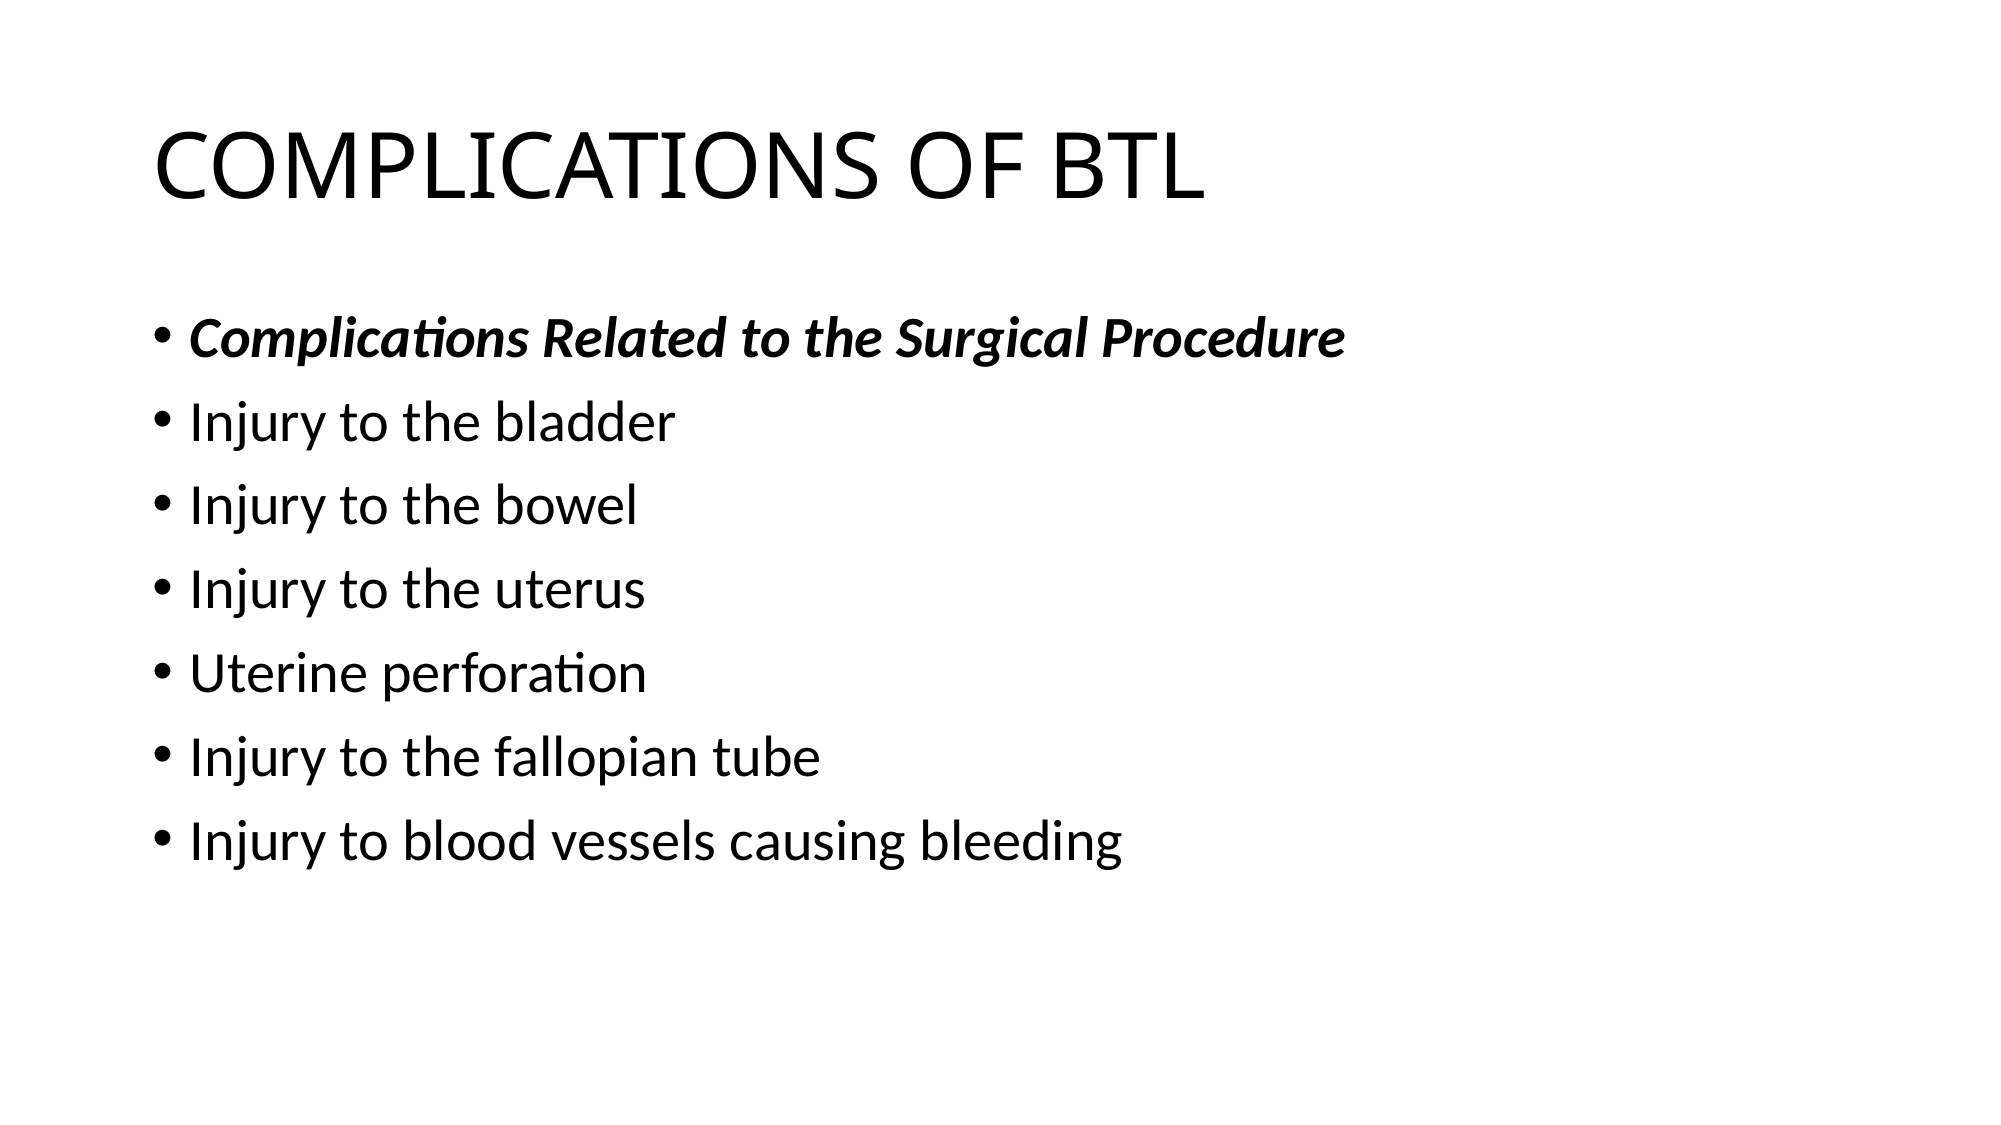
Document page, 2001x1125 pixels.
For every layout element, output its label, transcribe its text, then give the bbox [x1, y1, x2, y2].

title COMPLICATIONS OF BTL [137, 59, 1863, 278]
list Complications Related to the Surgical Procedure Injury to the bladder Injury to the bowel Injury to the uterus Uterine perforation Injury to the fallopian tube Injury to blood vessels causing bleeding [137, 299, 1863, 1014]
